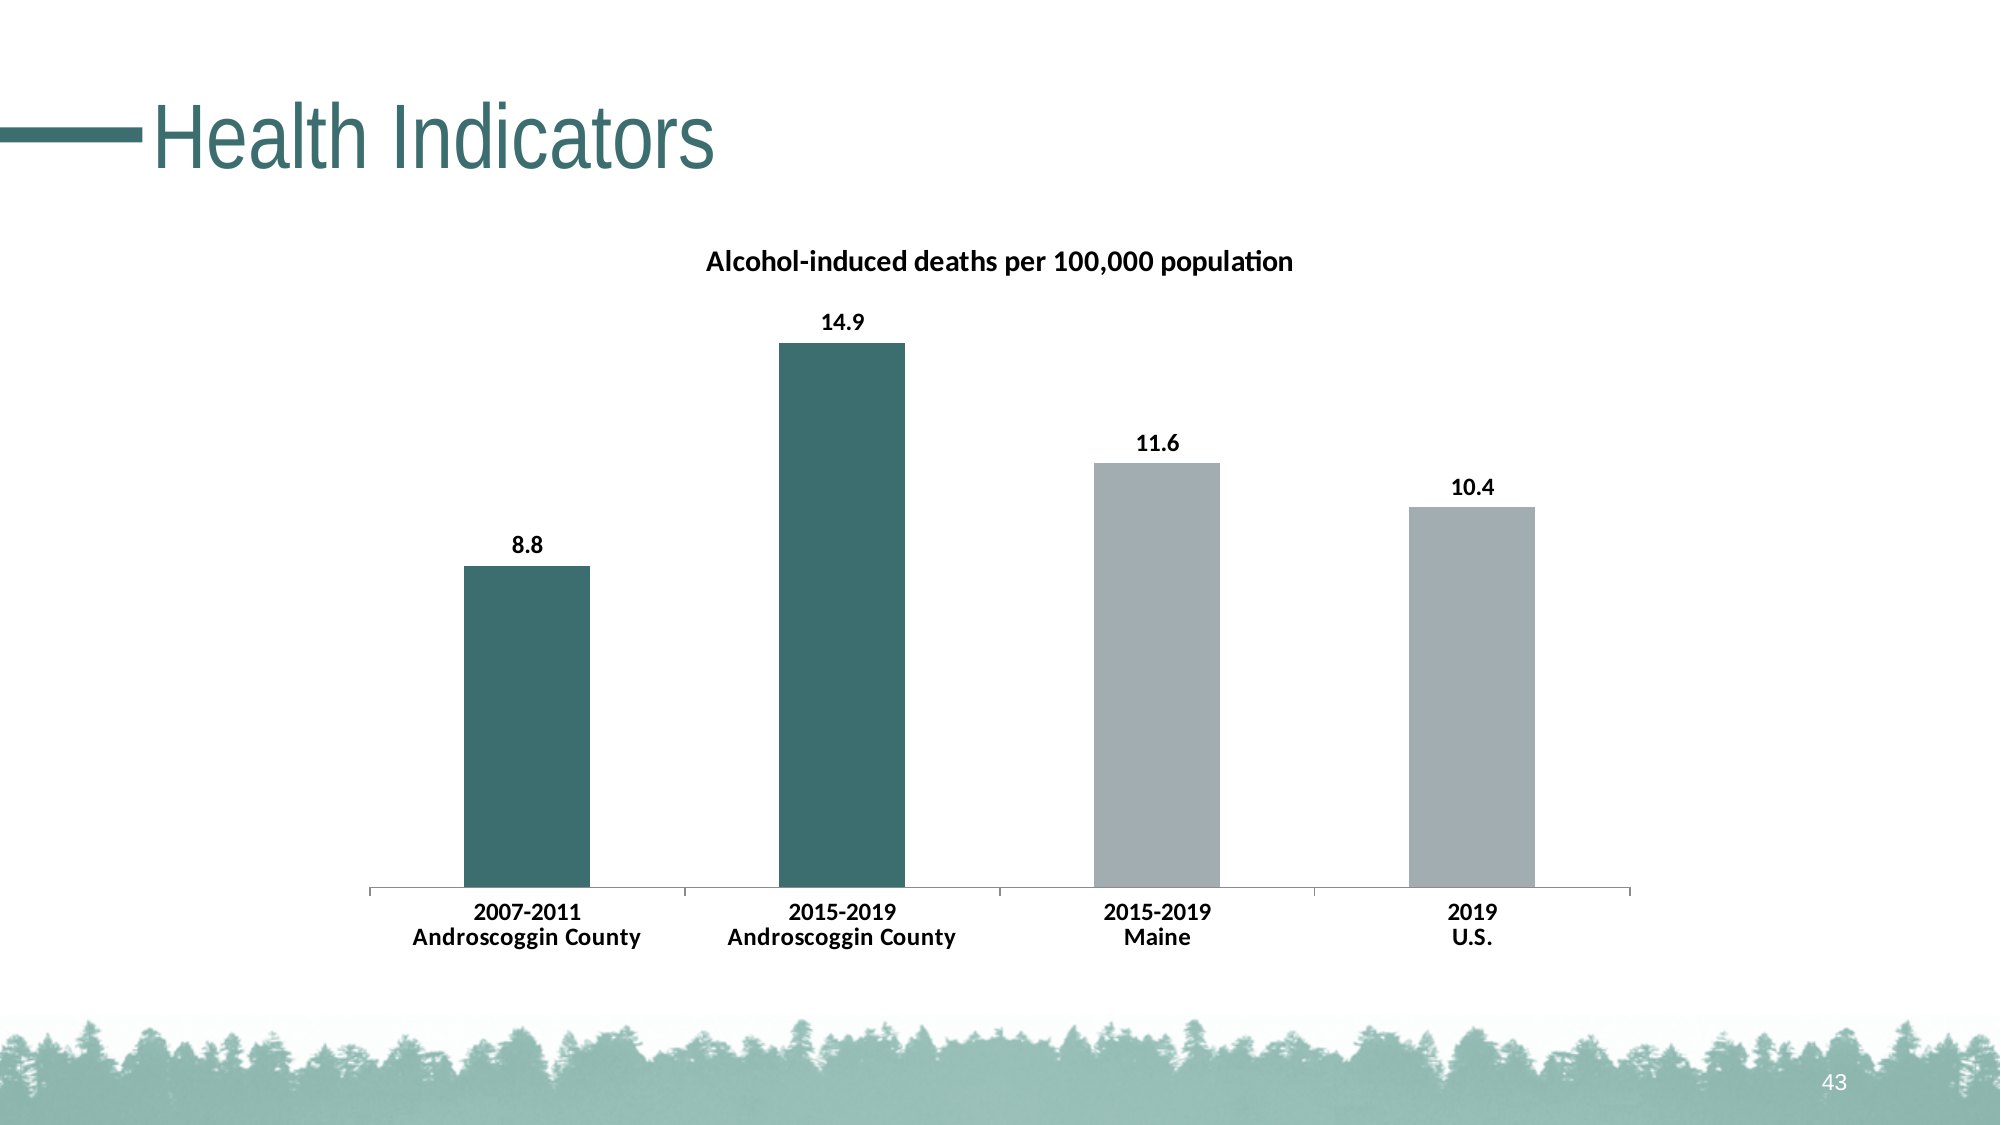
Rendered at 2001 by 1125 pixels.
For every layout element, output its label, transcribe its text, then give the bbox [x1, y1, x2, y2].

slide_number 43 [1412, 1042, 1863, 1103]
chart [343, 217, 1657, 968]
picture [0, 1015, 2000, 1125]
title Health Indicators [137, 29, 1863, 248]
